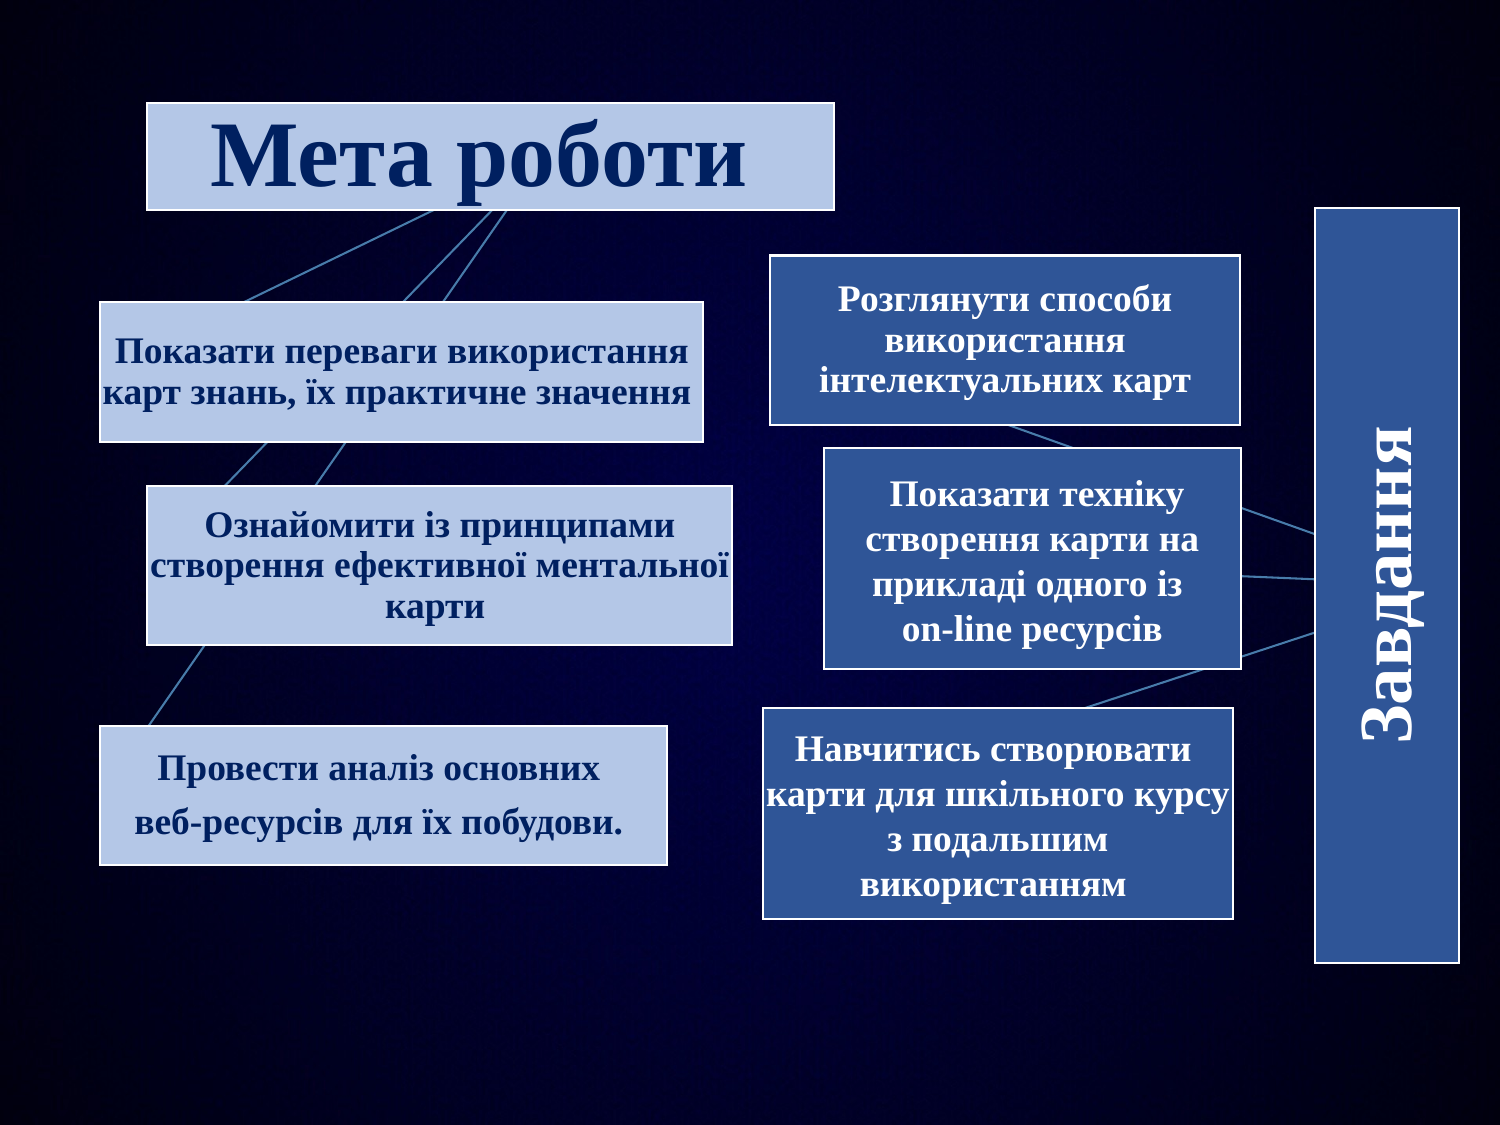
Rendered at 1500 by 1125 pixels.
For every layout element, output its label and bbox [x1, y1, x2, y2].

text_box [749, 208, 1459, 965]
text_box [100, 101, 928, 1047]
picture [0, 0, 1500, 1125]
